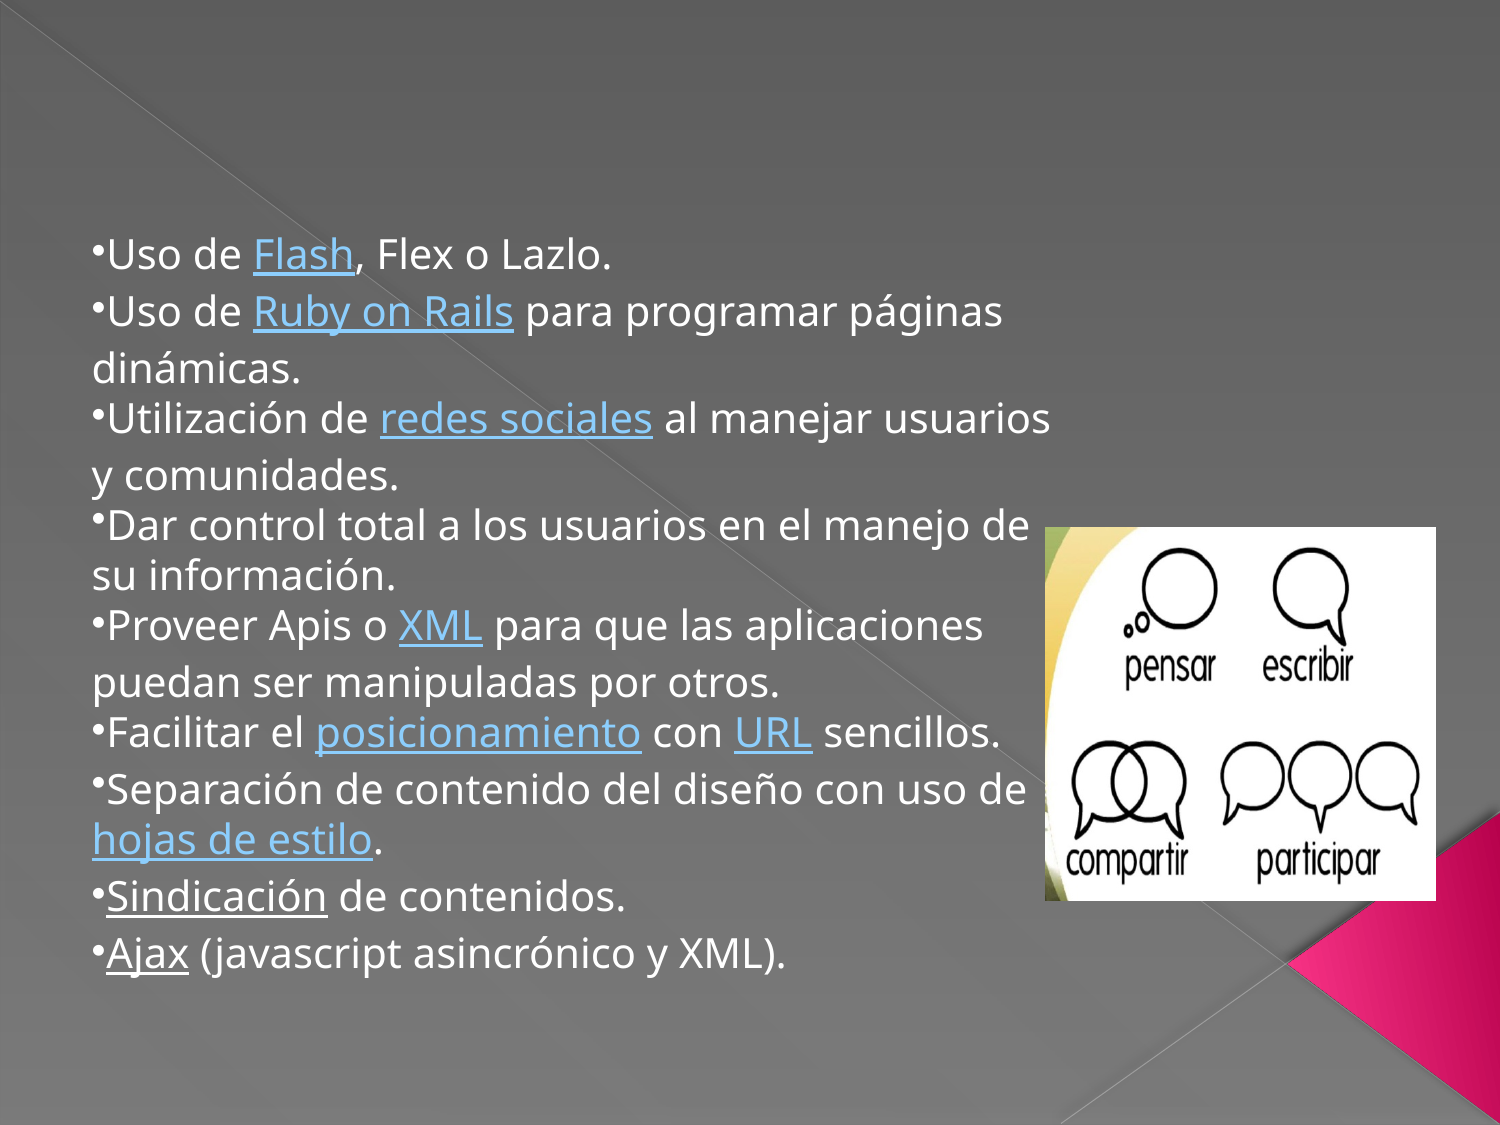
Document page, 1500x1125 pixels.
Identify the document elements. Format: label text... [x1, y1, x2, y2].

subtitle Uso de Flash, Flex o Lazlo. Uso de Ruby on Rails para programar páginas dinámicas. Utilización de redes sociales al manejar usuarios y comunidades. Dar control total a los usuarios en el manejo de su información. Proveer Apis o XML para que las aplicaciones puedan ser manipuladas por otros. Facilitar el posicionamiento con URL sencillos. Separación de contenido del diseño con uso de hojas de estilo. Sindicación de contenidos. Ajax (javascript asincrónico y XML). [76, 219, 1081, 1012]
picture [1045, 526, 1436, 901]
